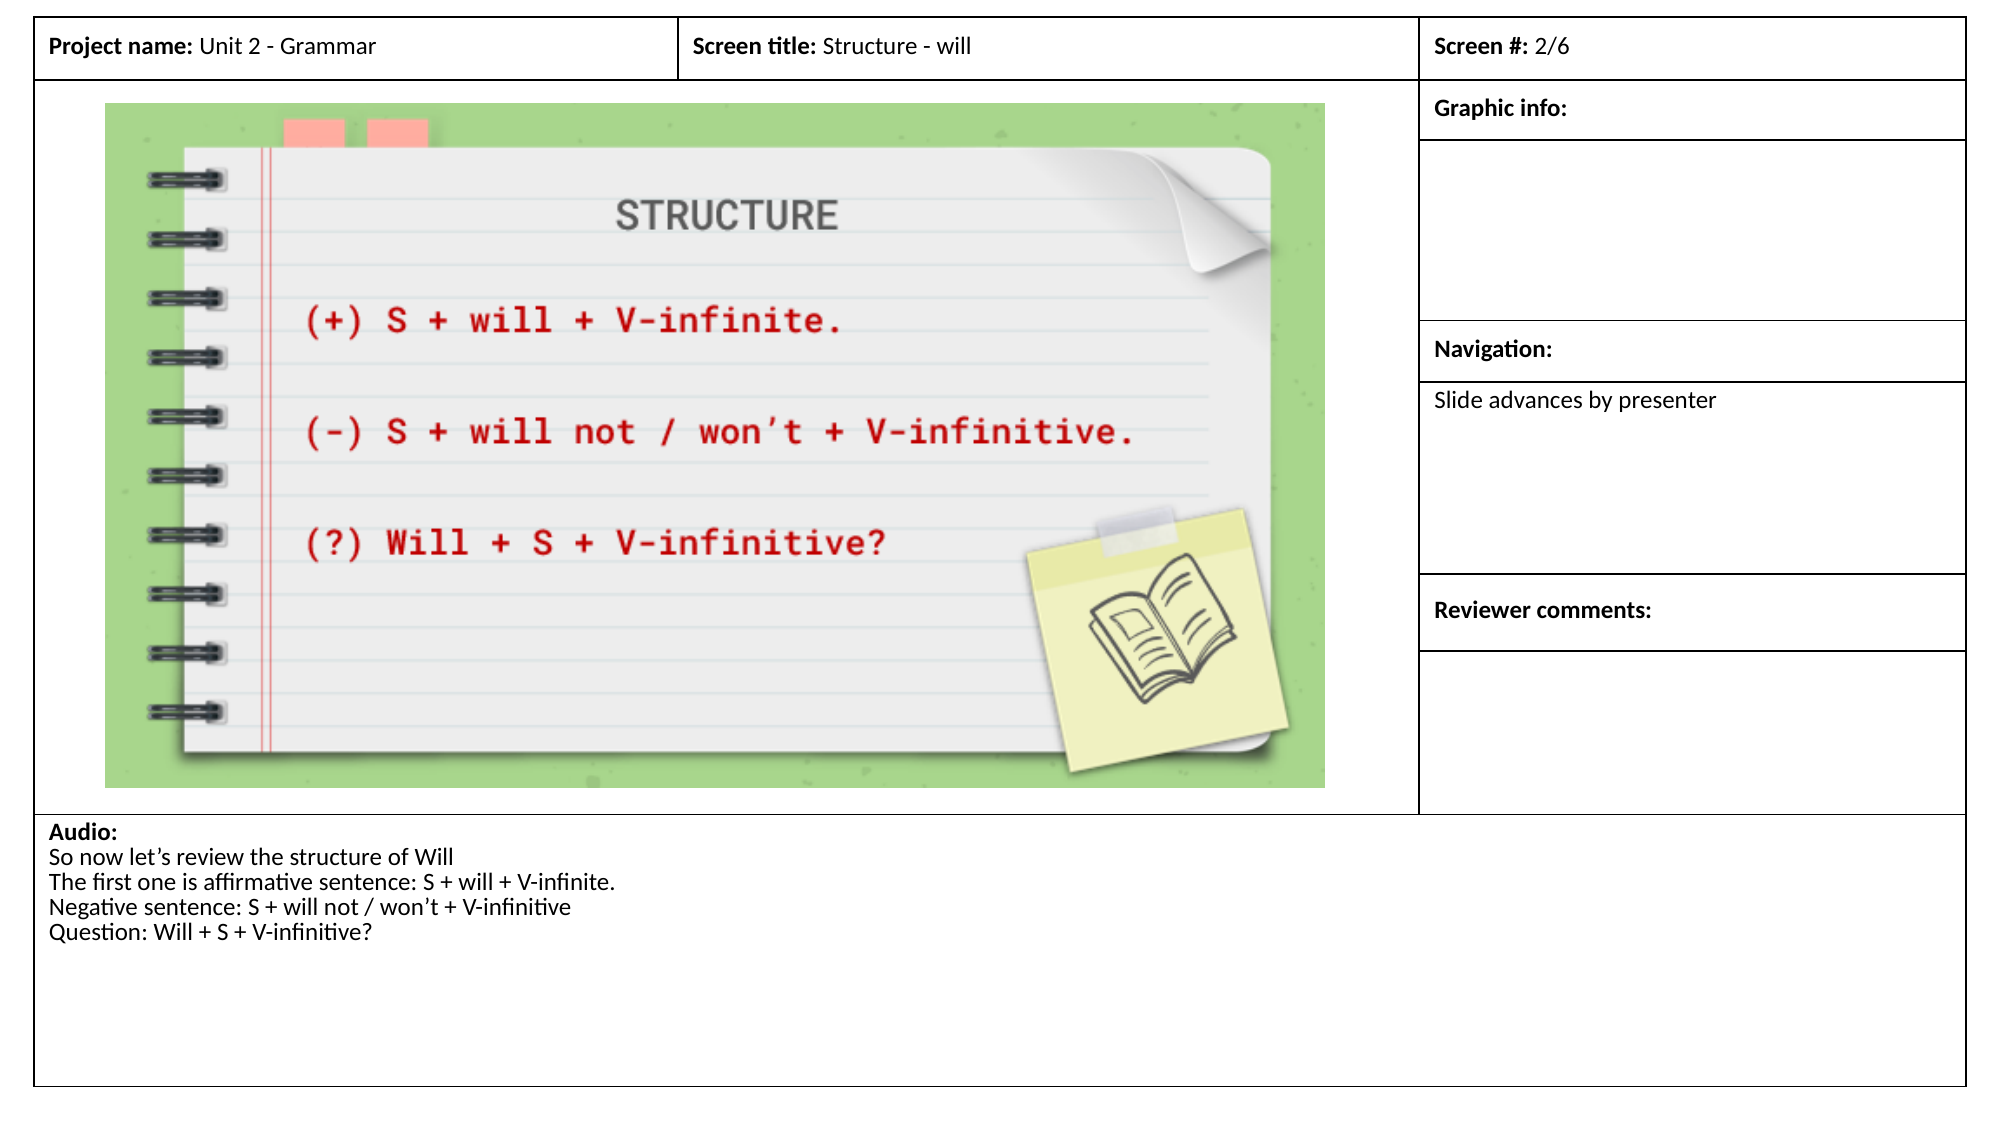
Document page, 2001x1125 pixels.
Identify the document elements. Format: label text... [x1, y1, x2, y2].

table_cell Audio: So now let’s review the structure of Will The first one is affirmative sentence: S + will + V-infinite. Negative sentence: S + will not / won’t + V-infinitive Question: Will + S + V-infinitive? [35, 815, 1965, 1086]
table_header Project name: Unit 2 - Grammar [35, 18, 677, 79]
table_cell Slide advances by presenter [1420, 383, 1965, 573]
table_cell [1420, 652, 1965, 814]
table_cell Navigation: [1420, 321, 1965, 381]
table_cell Reviewer comments: [1420, 575, 1965, 650]
table_cell [35, 81, 1418, 814]
picture [105, 103, 1325, 788]
table_cell [1420, 141, 1965, 320]
table_header Screen title: Structure - will [679, 18, 1418, 79]
table_cell Graphic info: [1420, 81, 1965, 139]
table_header Screen #: 2/6 [1420, 18, 1965, 79]
